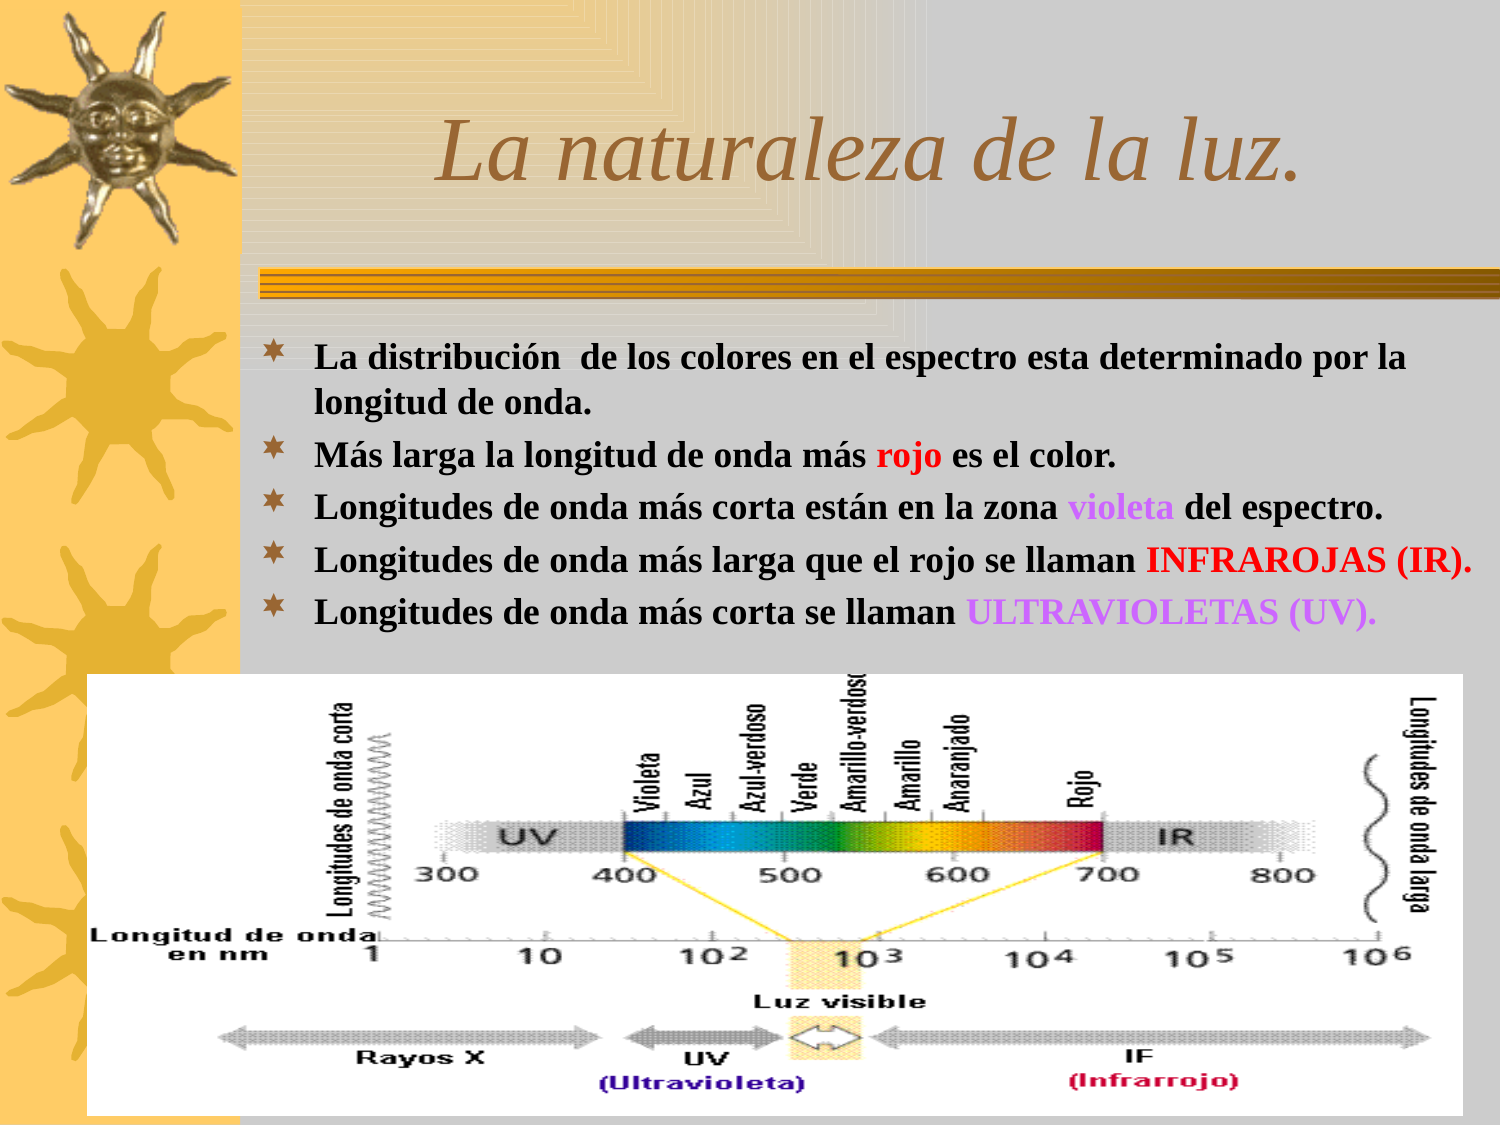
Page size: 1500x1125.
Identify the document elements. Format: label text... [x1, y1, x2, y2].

list La distribución de los colores en el espectro esta determinado por la longitud de onda. Más larga la longitud de onda más rojo es el color. Longitudes de onda más corta están en la zona violeta del espectro. Longitudes de onda más larga que el rojo se llaman INFRAROJAS (IR). Longitudes de onda más corta se llaman ULTRAVIOLETAS (UV). [242, 324, 1494, 663]
picture [87, 674, 1463, 1116]
picture [1, 8, 242, 254]
title La naturaleza de la luz. [250, 49, 1492, 238]
